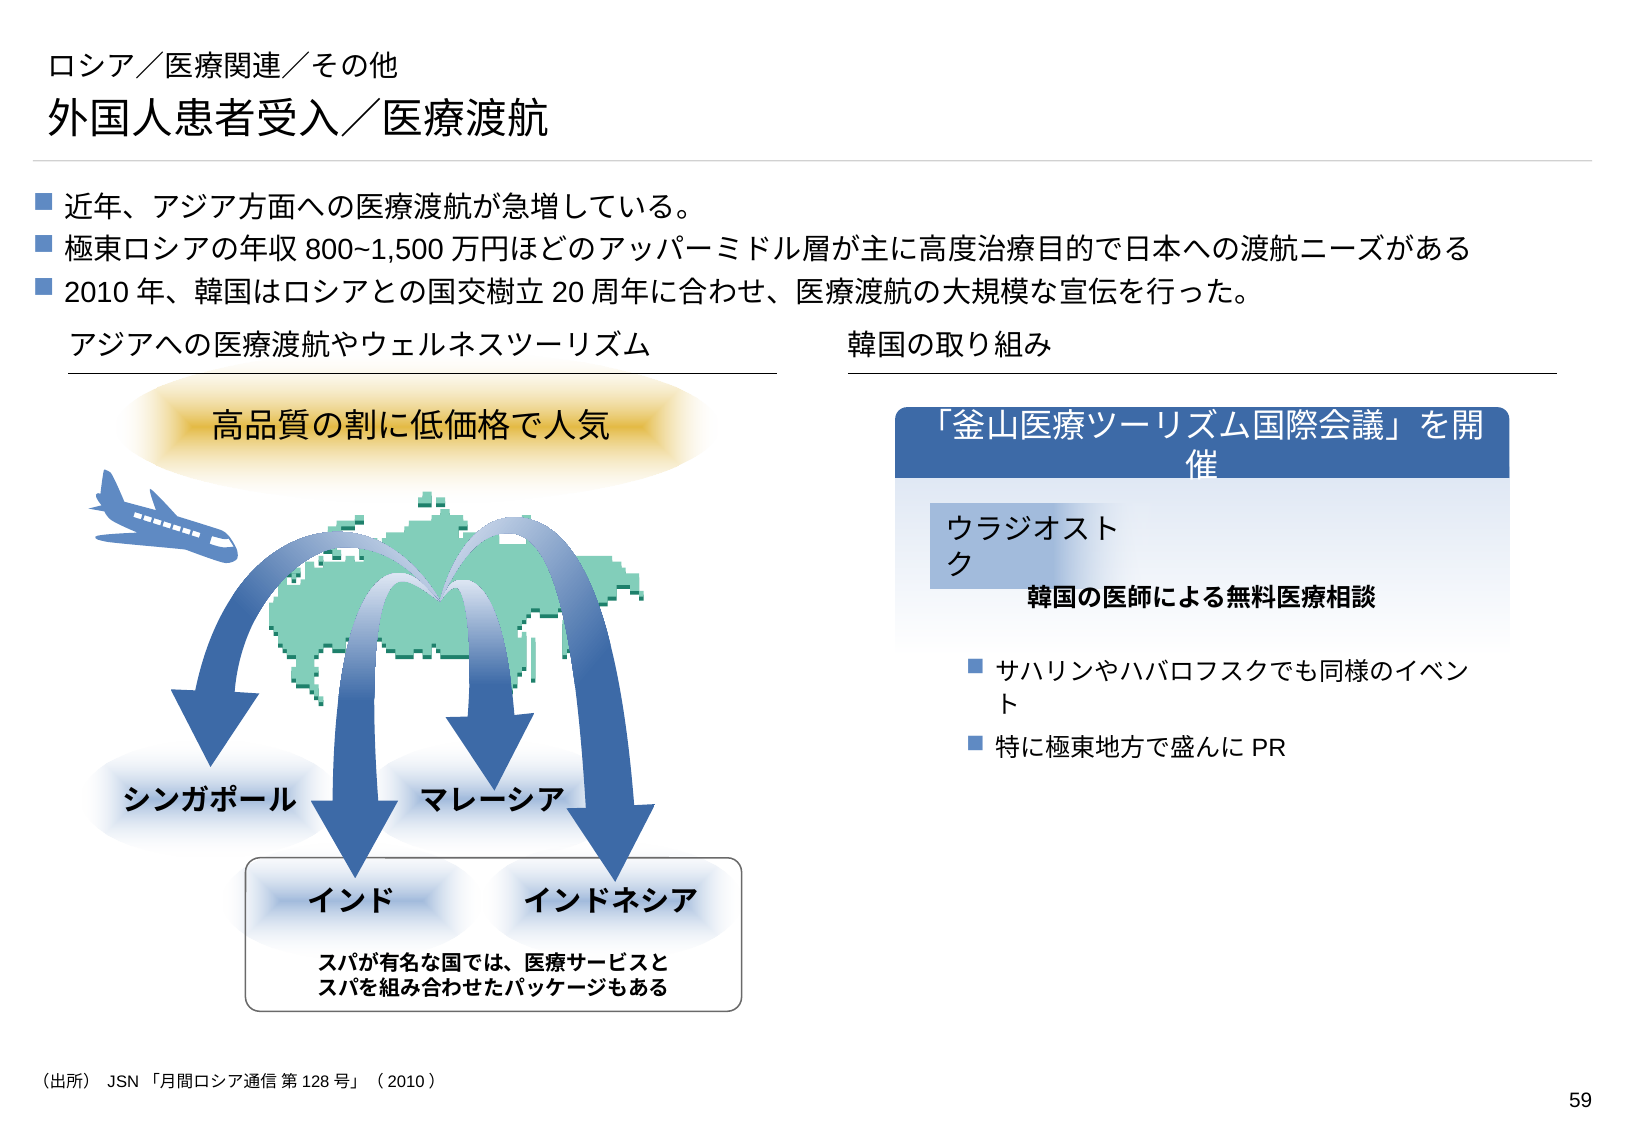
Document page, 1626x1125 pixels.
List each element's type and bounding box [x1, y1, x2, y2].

text_box [32, 1070, 1534, 1094]
list [32, 90, 1593, 149]
text_box [847, 325, 1557, 374]
text_box [88, 469, 238, 564]
text_box [32, 184, 1593, 309]
text_box [68, 325, 778, 1012]
text_box [893, 407, 1511, 752]
title [32, 30, 1593, 90]
